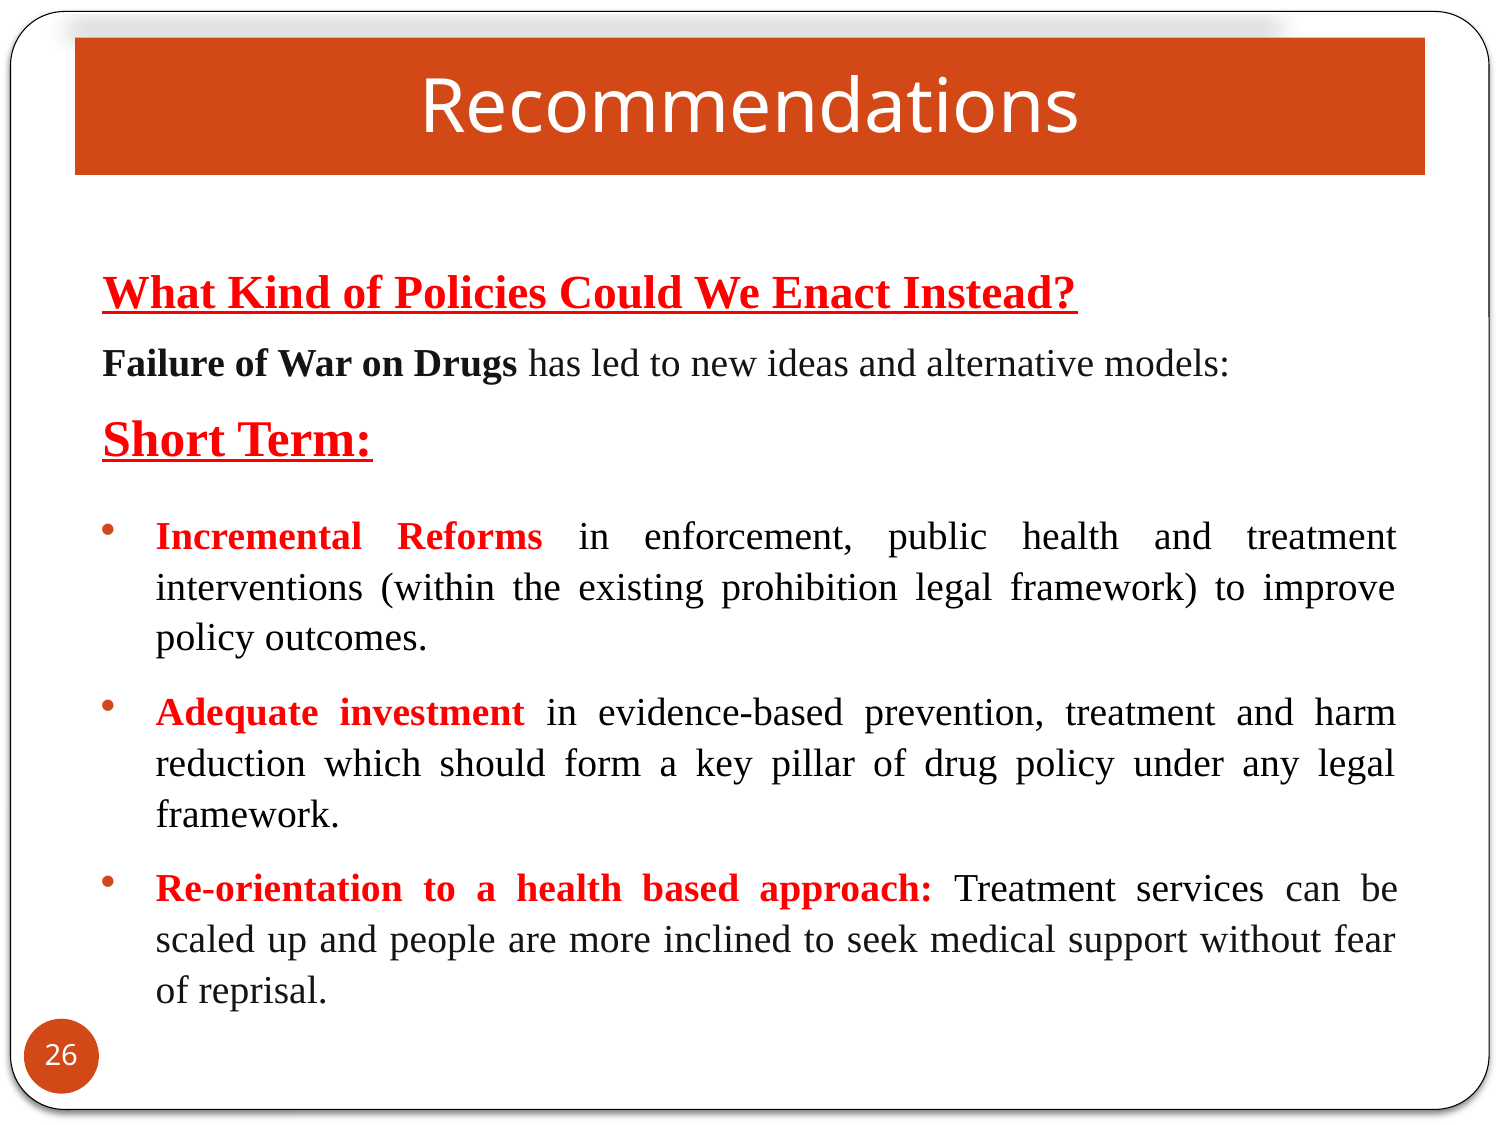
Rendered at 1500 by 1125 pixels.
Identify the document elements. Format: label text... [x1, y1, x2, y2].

list What Kind of Policies Could We Enact Instead? Failure of War on Drugs has led to new ideas and alternative models: Short Term: Incremental Reforms in enforcement, public health and treatment interventions (within the existing prohibition legal framework) to improve policy outcomes. Adequate investment in evidence-based prevention, treatment and harm reduction which should form a key pillar of drug policy under any legal framework. Re-orientation to a health based approach: Treatment services can be scaled up and people are more inclined to seek medical support without fear of reprisal. [87, 249, 1414, 1025]
slide_number 26 [23, 1018, 99, 1094]
title Recommendations [75, 37, 1425, 175]
